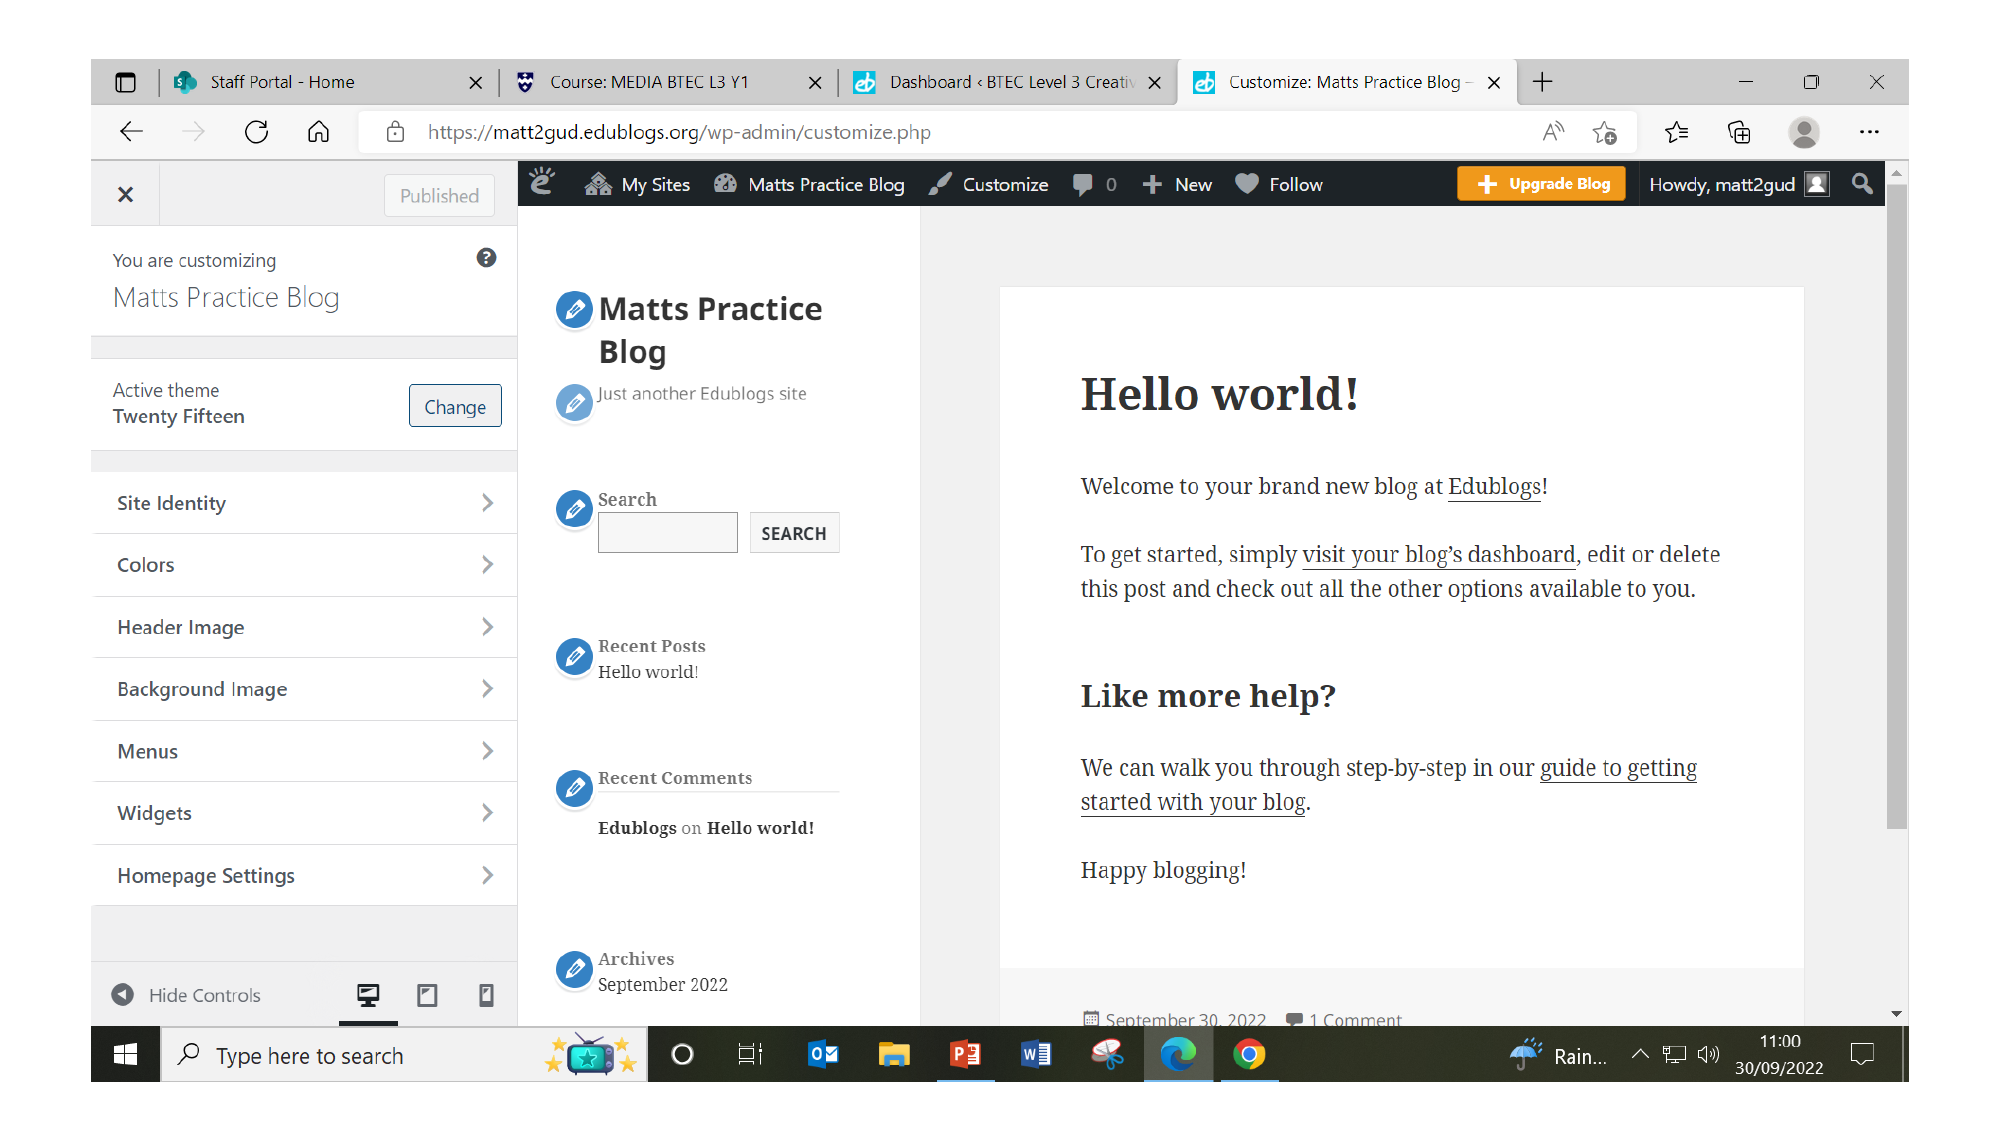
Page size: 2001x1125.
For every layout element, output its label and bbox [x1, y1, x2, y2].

list [91, 59, 1909, 1082]
